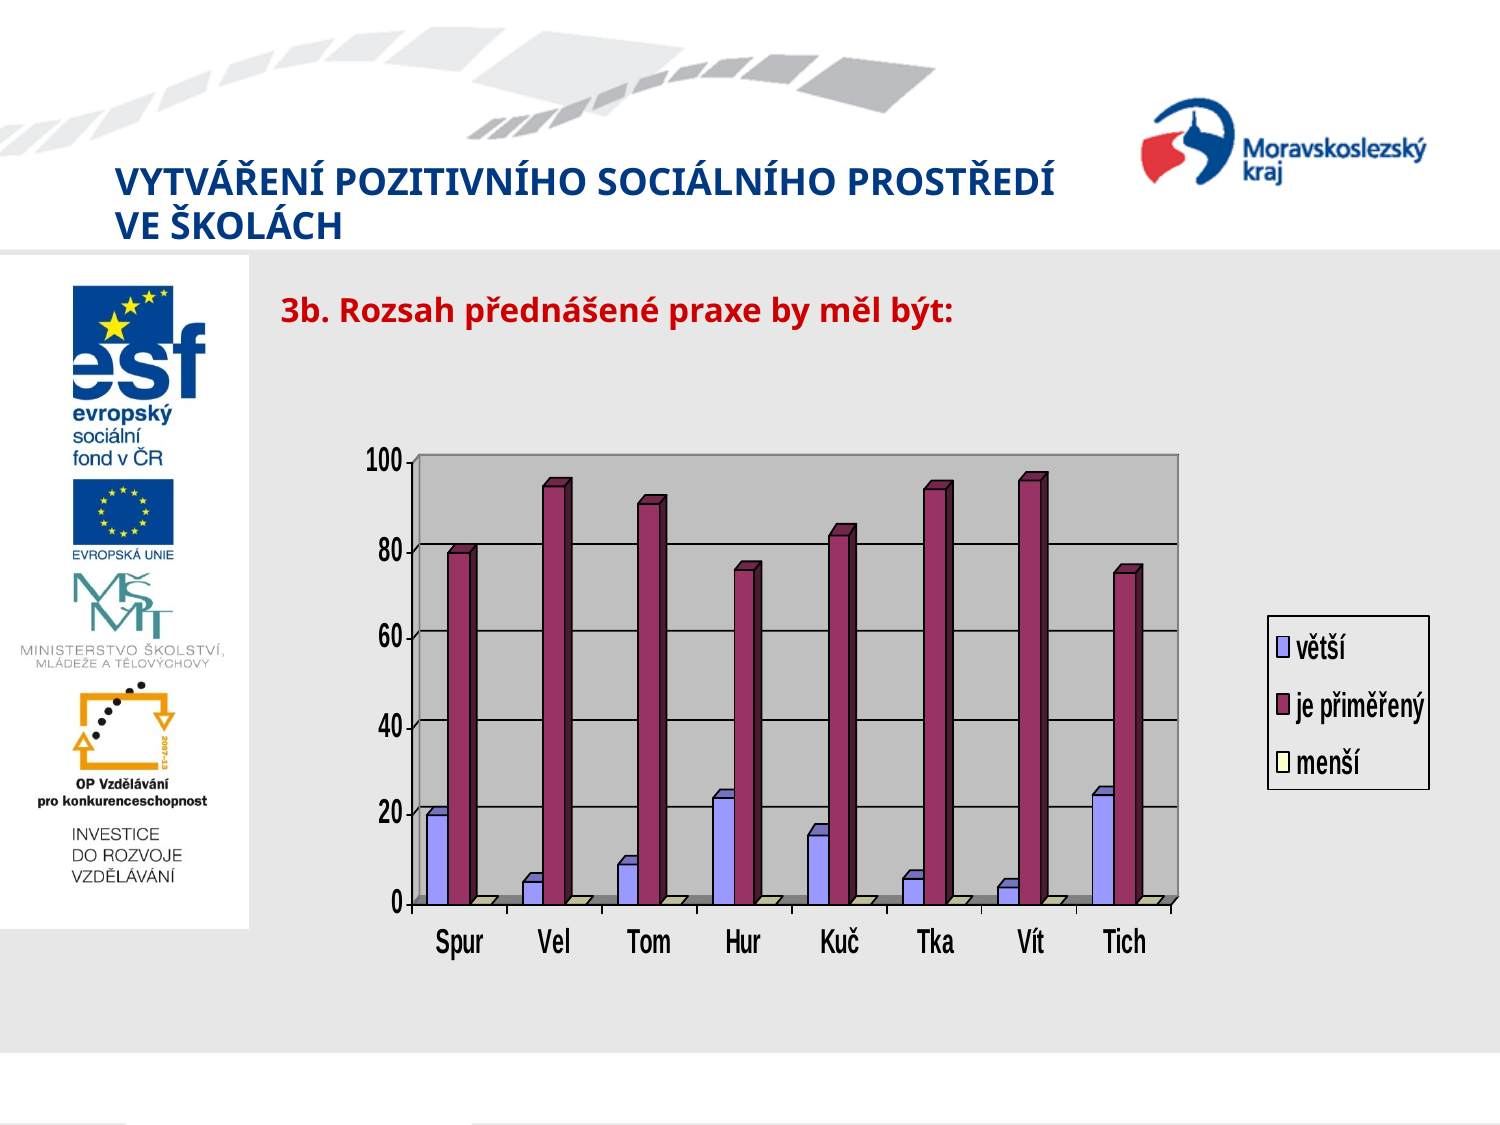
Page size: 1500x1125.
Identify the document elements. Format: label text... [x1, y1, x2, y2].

title 3b. Rozsah přednášené praxe by měl být: [265, 255, 1448, 362]
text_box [265, 385, 1448, 1024]
picture [0, 1, 1500, 1125]
